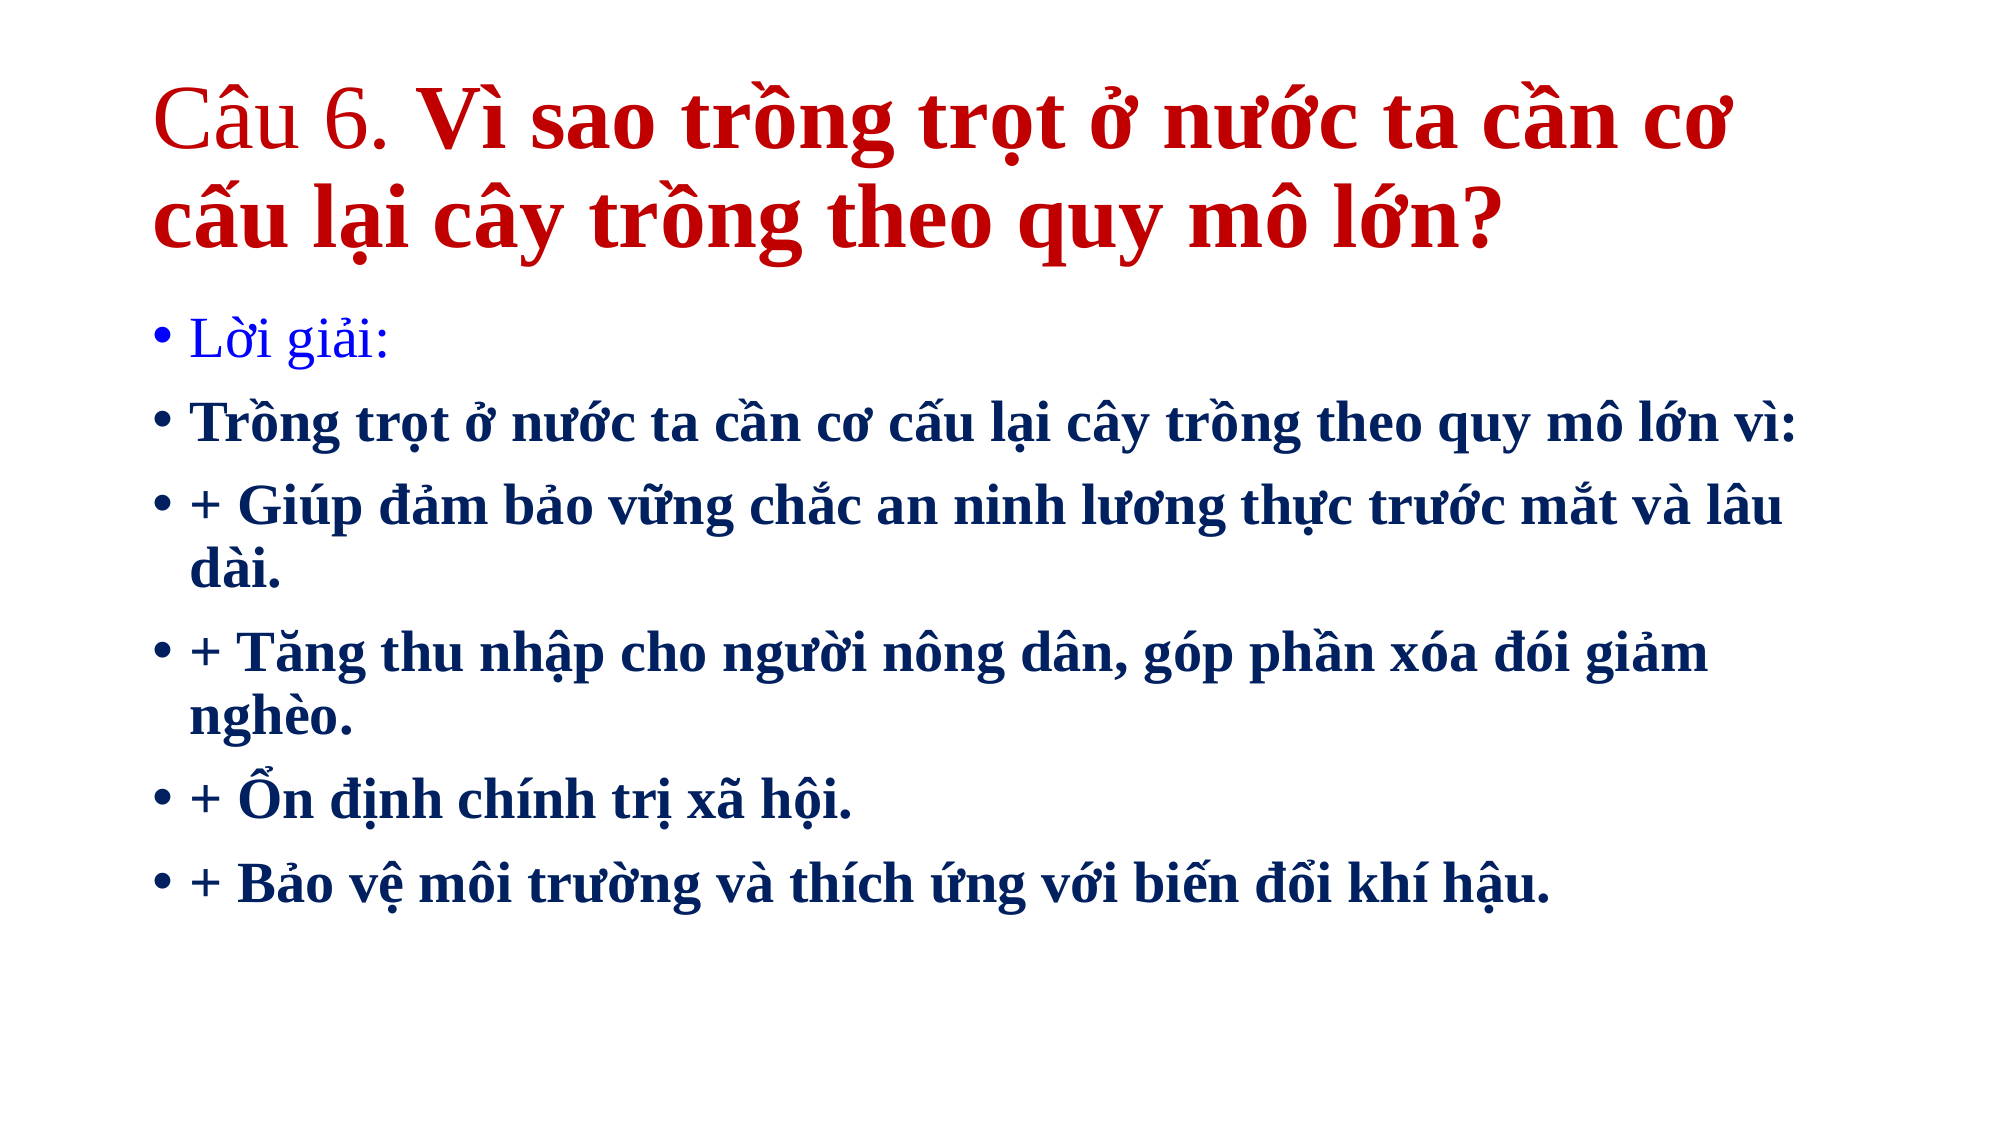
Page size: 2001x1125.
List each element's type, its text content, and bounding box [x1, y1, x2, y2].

title Câu 6. Vì sao trồng trọt ở nước ta cần cơ cấu lại cây trồng theo quy mô lớn? [137, 59, 1863, 278]
list Lời giải: Trồng trọt ở nước ta cần cơ cấu lại cây trồng theo quy mô lớn vì: + Giúp đảm bảo vững chắc an ninh lương thực trước mắt và lâu dài. + Tăng thu nhập cho người nông dân, góp phần xóa đói giảm nghèo. + Ổn định chính trị xã hội. + Bảo vệ môi trường và thích ứng với biến đổi khí hậu. [137, 299, 1863, 1014]
